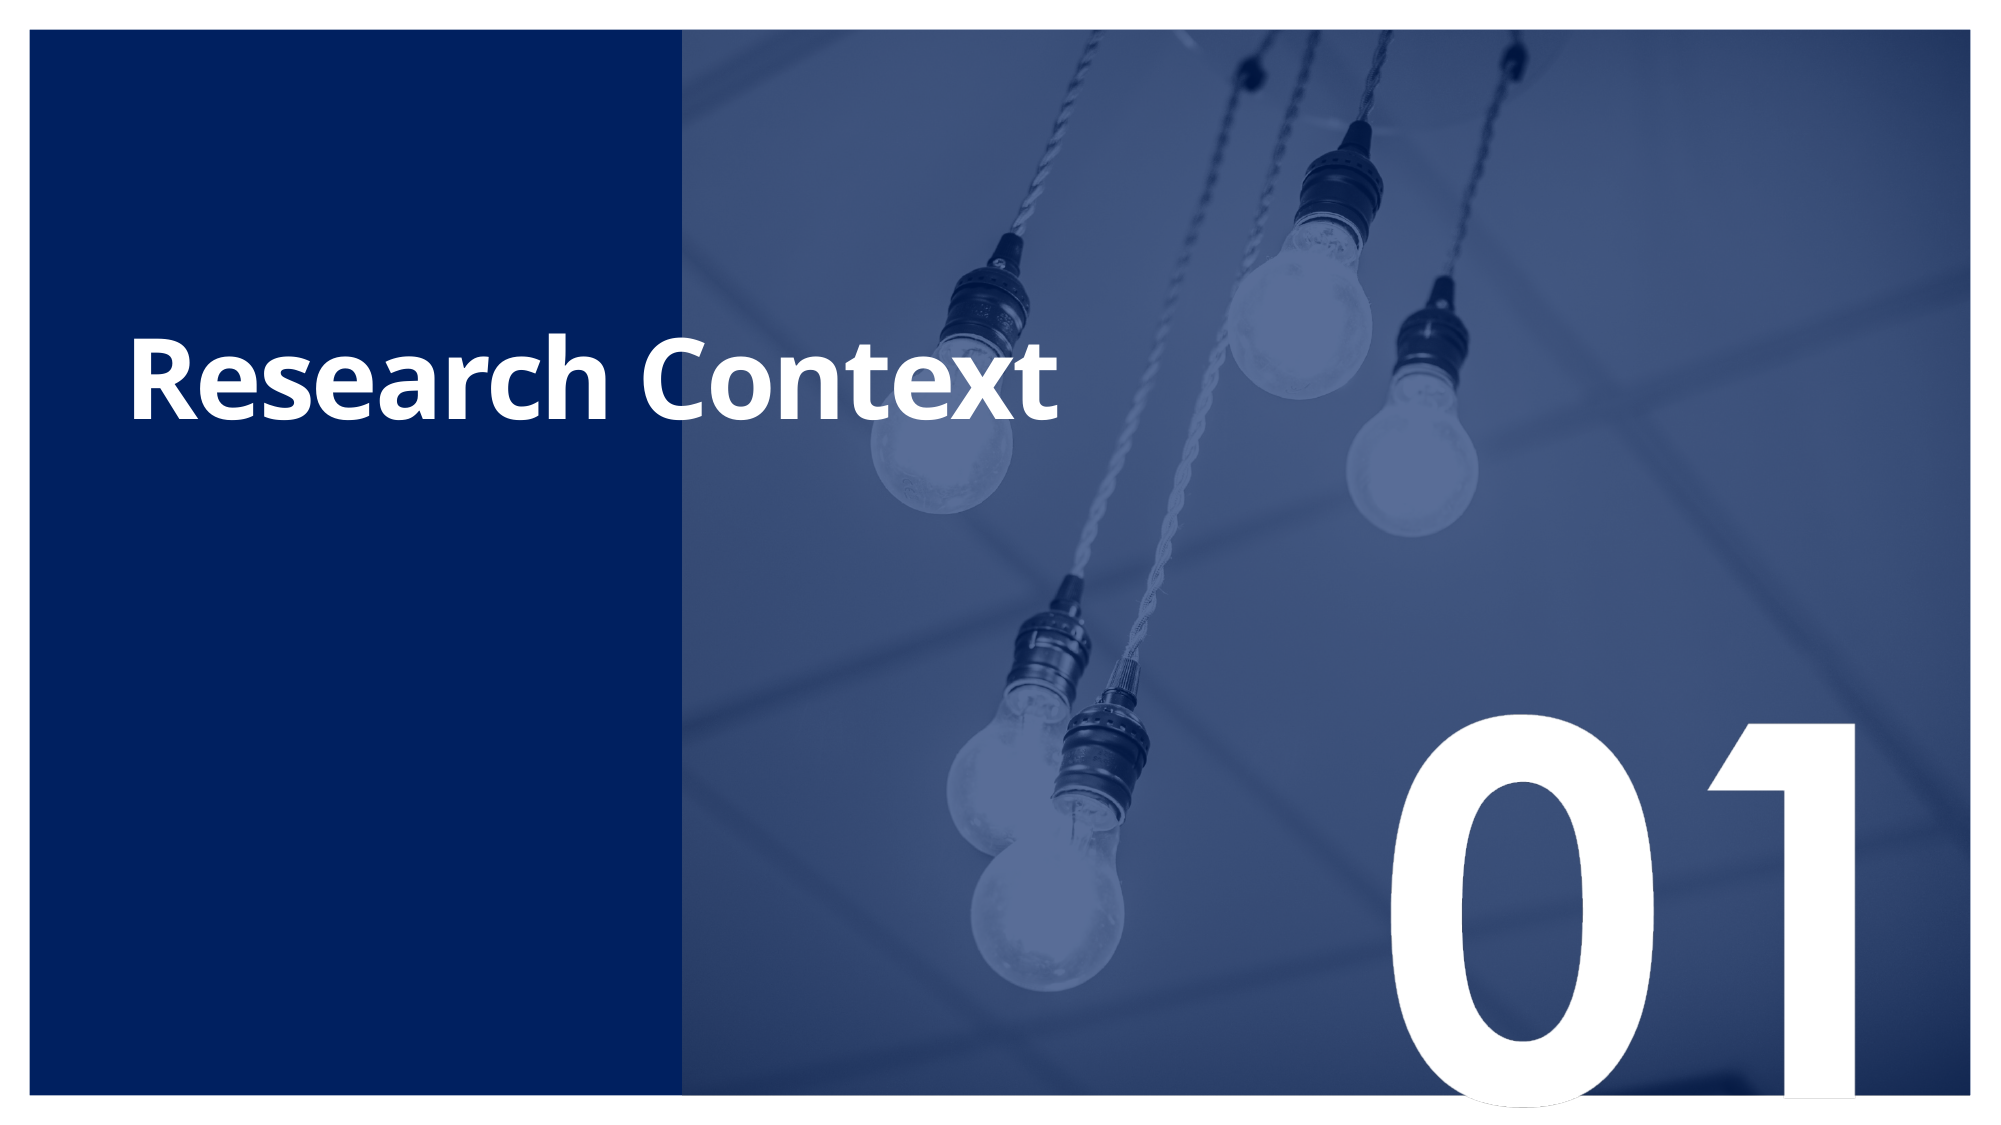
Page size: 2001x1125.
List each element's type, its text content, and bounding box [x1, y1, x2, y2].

title Research Context [109, 314, 1446, 753]
picture [1372, 706, 1883, 1119]
